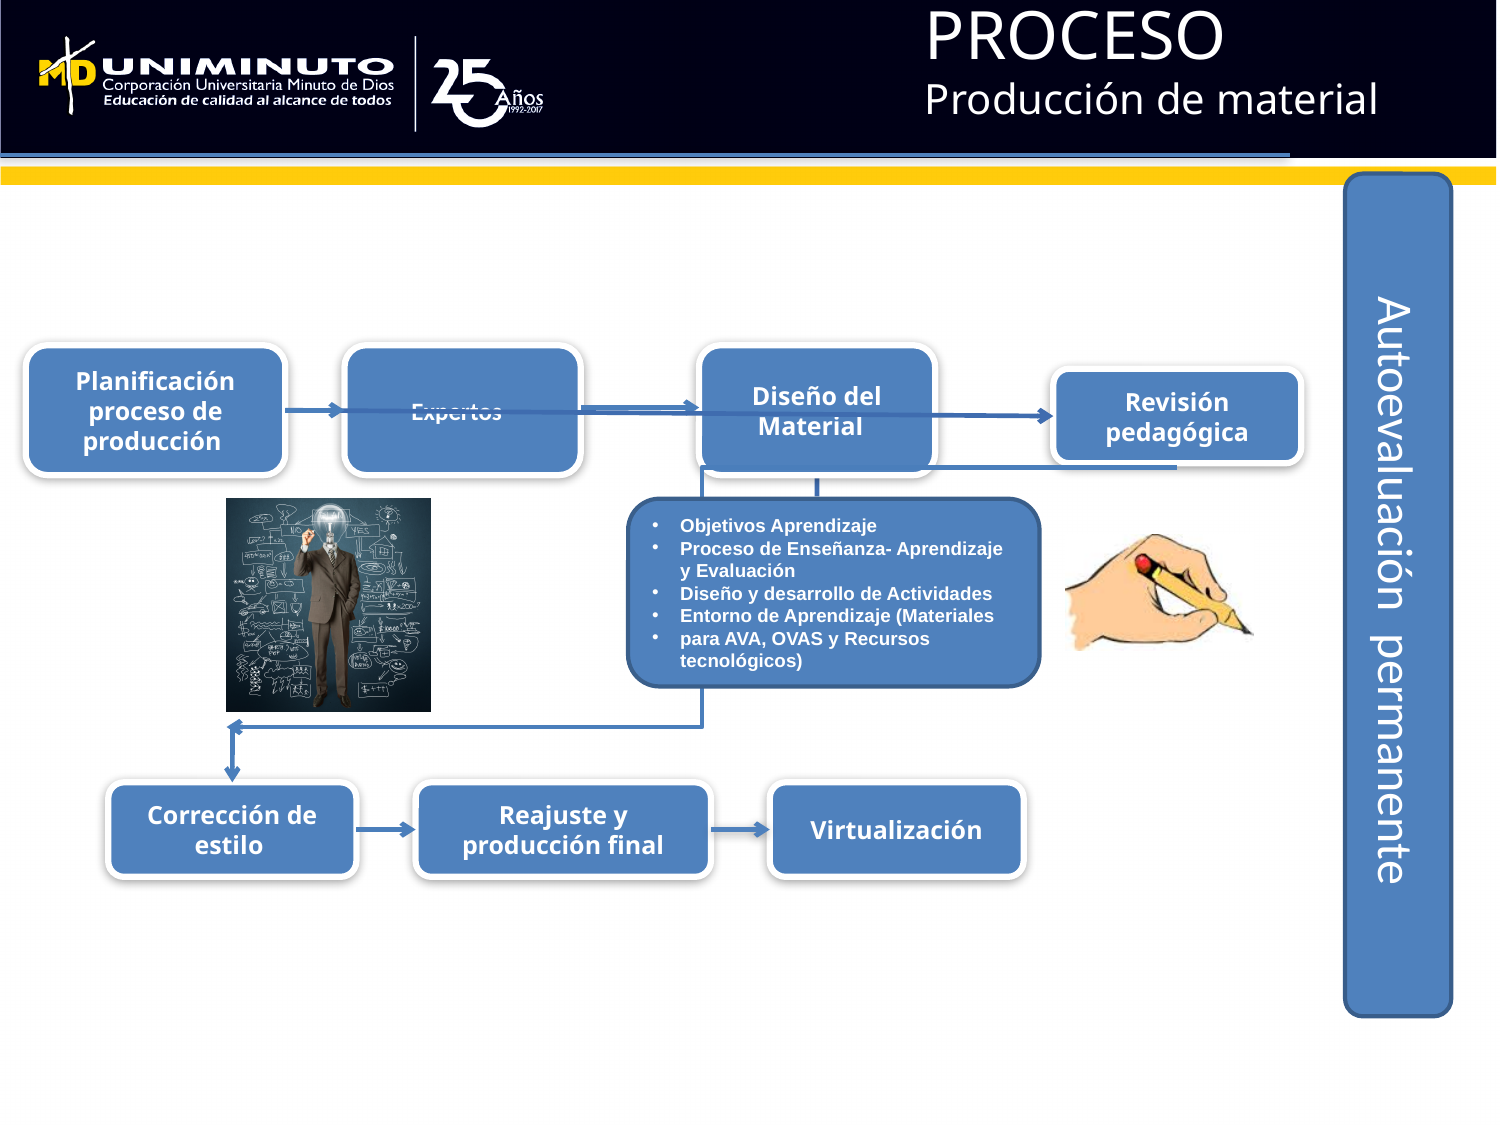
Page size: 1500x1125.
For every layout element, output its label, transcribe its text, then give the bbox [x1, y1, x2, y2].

text_box Virtualización [769, 782, 1024, 877]
text_box Diseño del Material [698, 416, 936, 465]
picture [0, 0, 1500, 1125]
text_box Revisión pedagógica [1053, 368, 1302, 464]
text_box Expertos [344, 413, 581, 465]
text_box Corrección de estilo [108, 782, 357, 877]
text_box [226, 467, 1178, 728]
text_box Reajuste y producción final [415, 782, 711, 877]
text_box Diseño del Material [698, 345, 936, 412]
text_box Expertos [344, 345, 581, 410]
text_box Autoevaluación permanente [1345, 173, 1452, 1017]
text_box Planificación proceso de producción [25, 345, 286, 476]
text_box PROCESO Producción de material [910, 0, 1395, 130]
